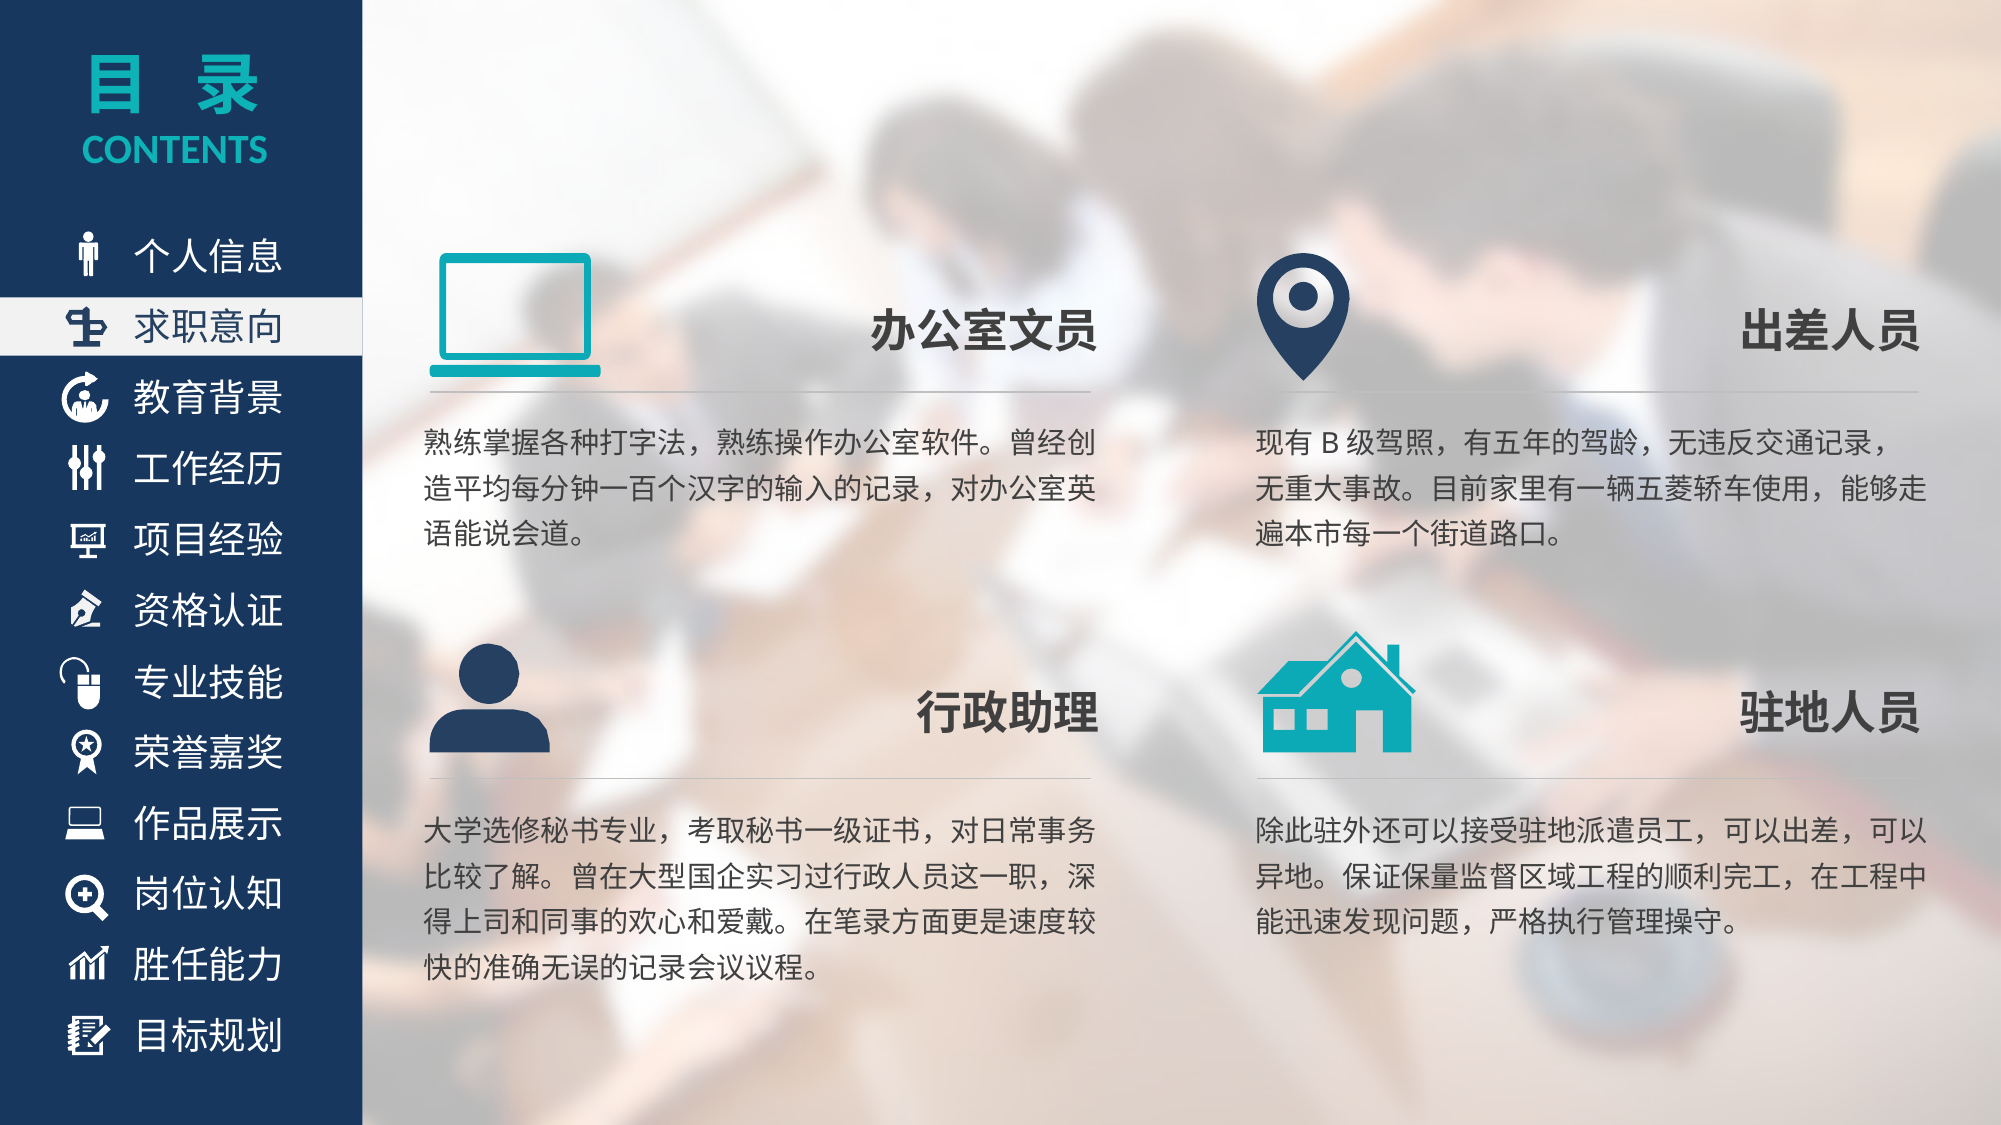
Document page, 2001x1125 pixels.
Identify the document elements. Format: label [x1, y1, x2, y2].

text_box [67, 444, 106, 491]
text_box [64, 874, 105, 921]
text_box [59, 656, 101, 710]
text_box [68, 947, 112, 980]
picture [0, 0, 2001, 1125]
text_box [64, 807, 105, 840]
text_box [78, 231, 99, 277]
